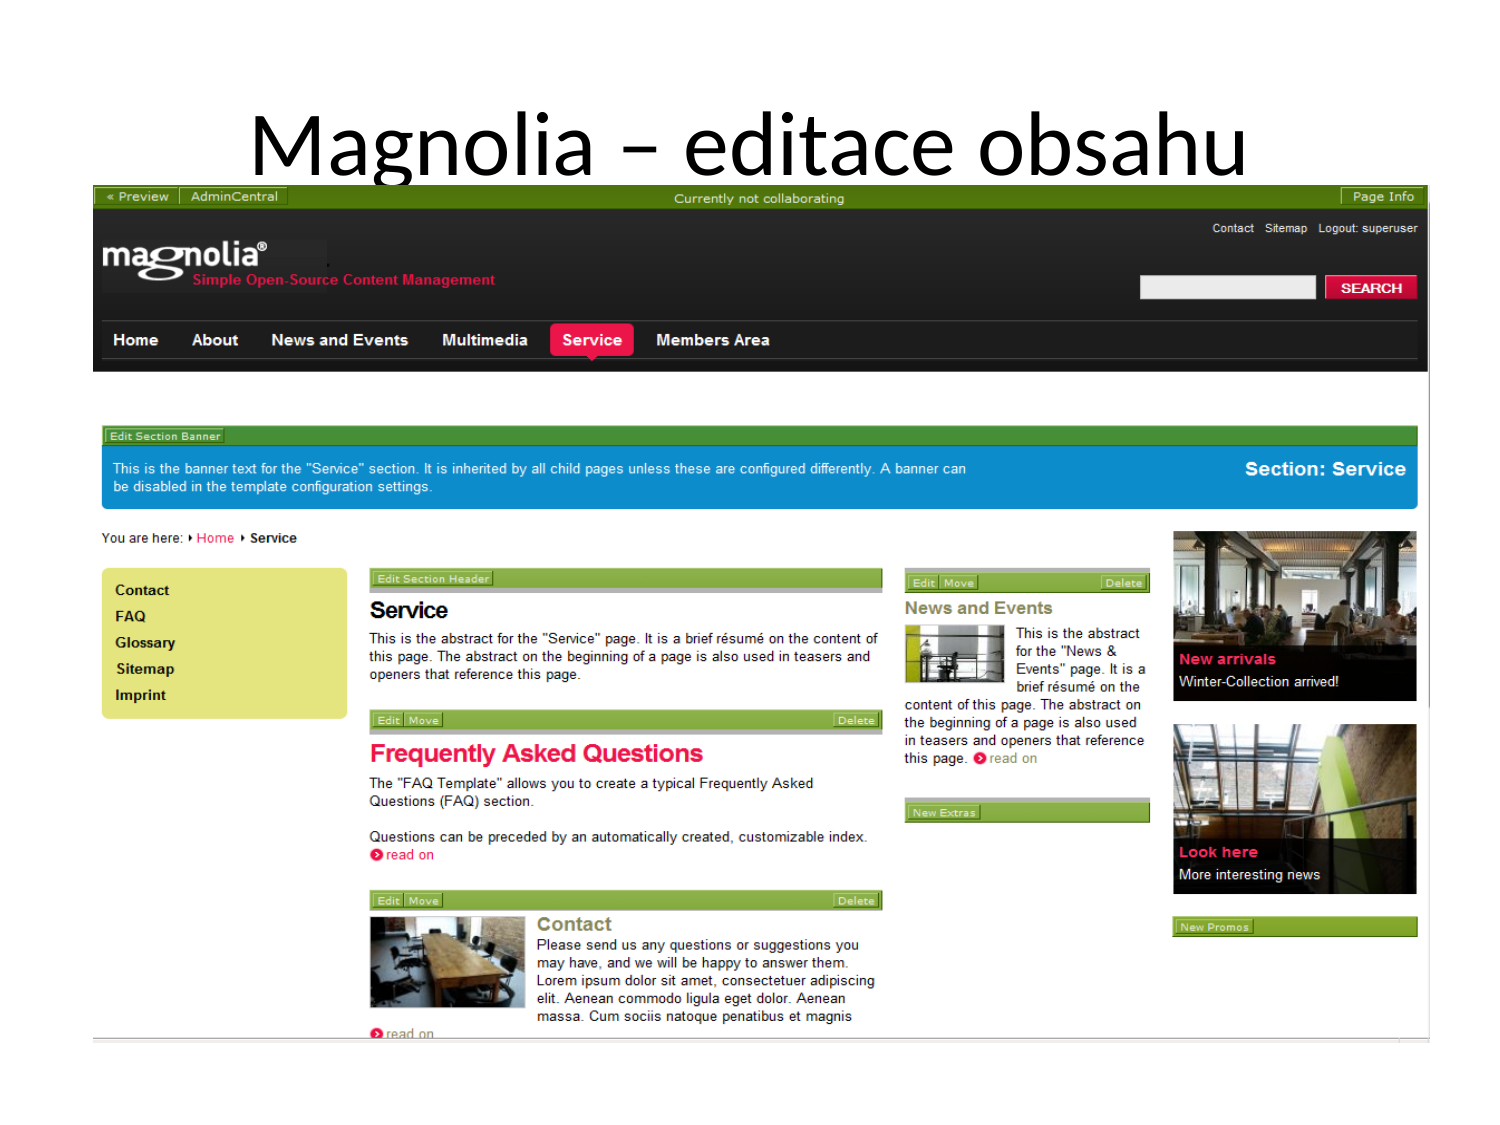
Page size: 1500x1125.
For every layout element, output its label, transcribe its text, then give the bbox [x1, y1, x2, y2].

title Magnolia – editace obsahu [75, 45, 1425, 233]
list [93, 185, 1430, 1044]
